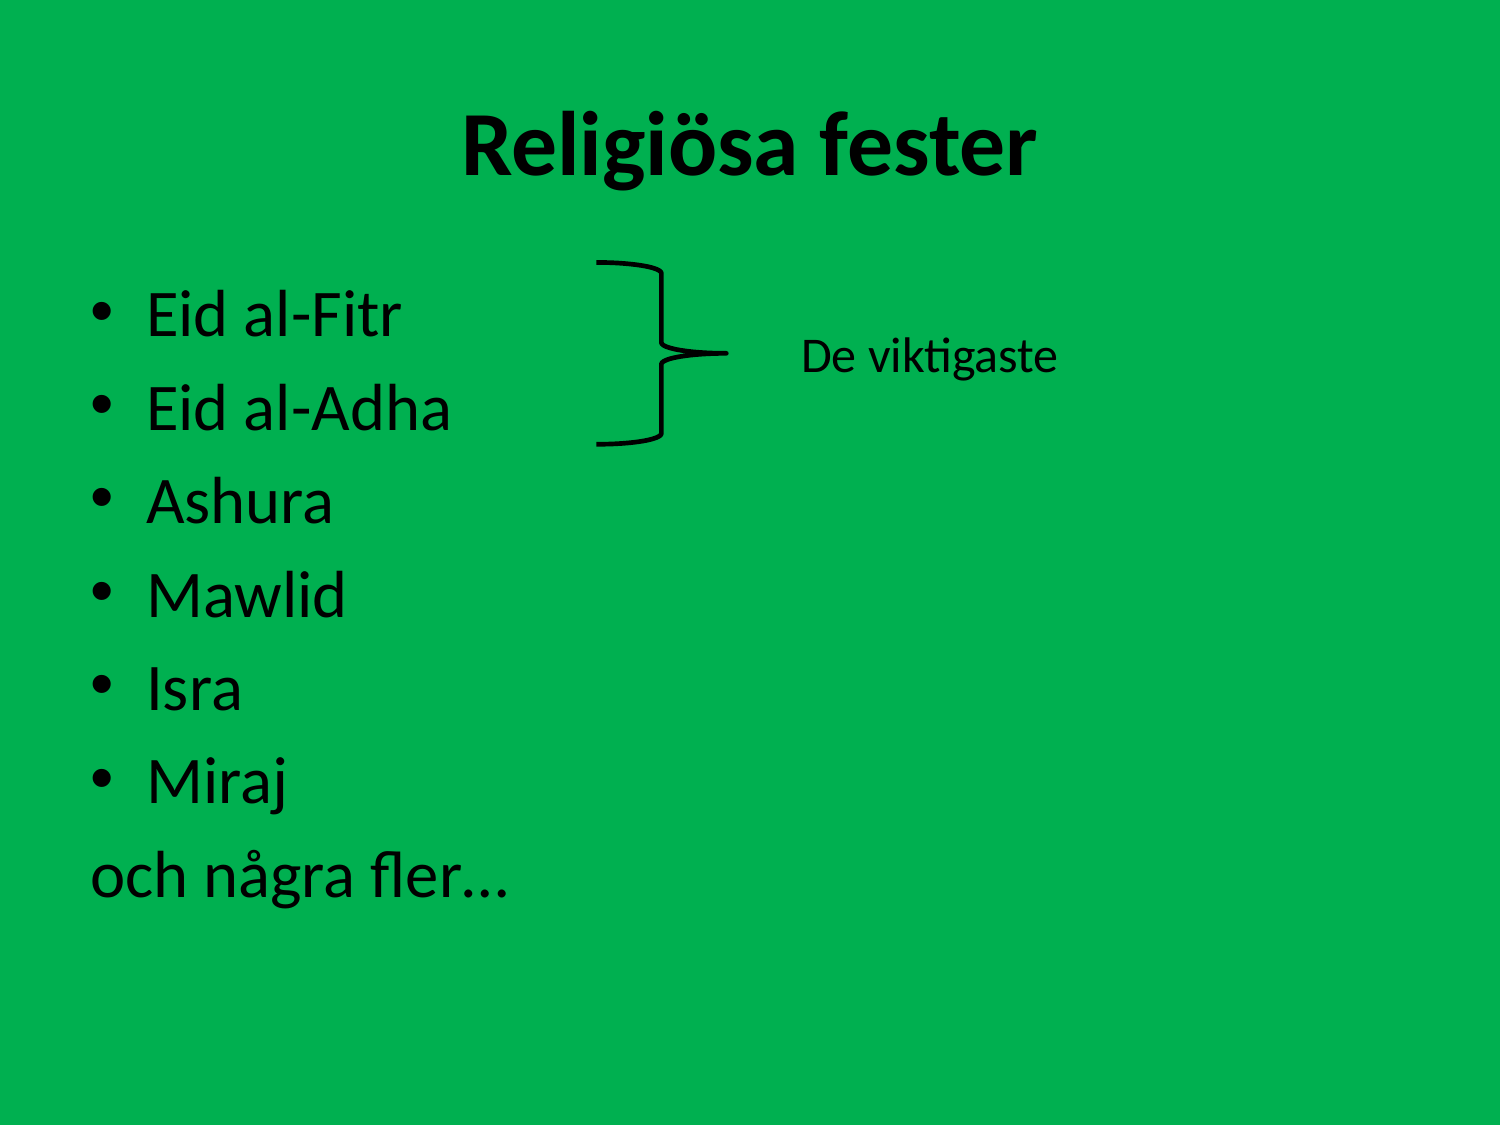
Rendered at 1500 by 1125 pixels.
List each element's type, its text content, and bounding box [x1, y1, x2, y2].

text_box De viktigaste [786, 315, 1075, 391]
text_box [596, 261, 728, 446]
title Religiösa fester [75, 45, 1425, 233]
list Eid al-Fitr Eid al-Adha Ashura Mawlid Isra Miraj och några fler… [75, 262, 1425, 1005]
